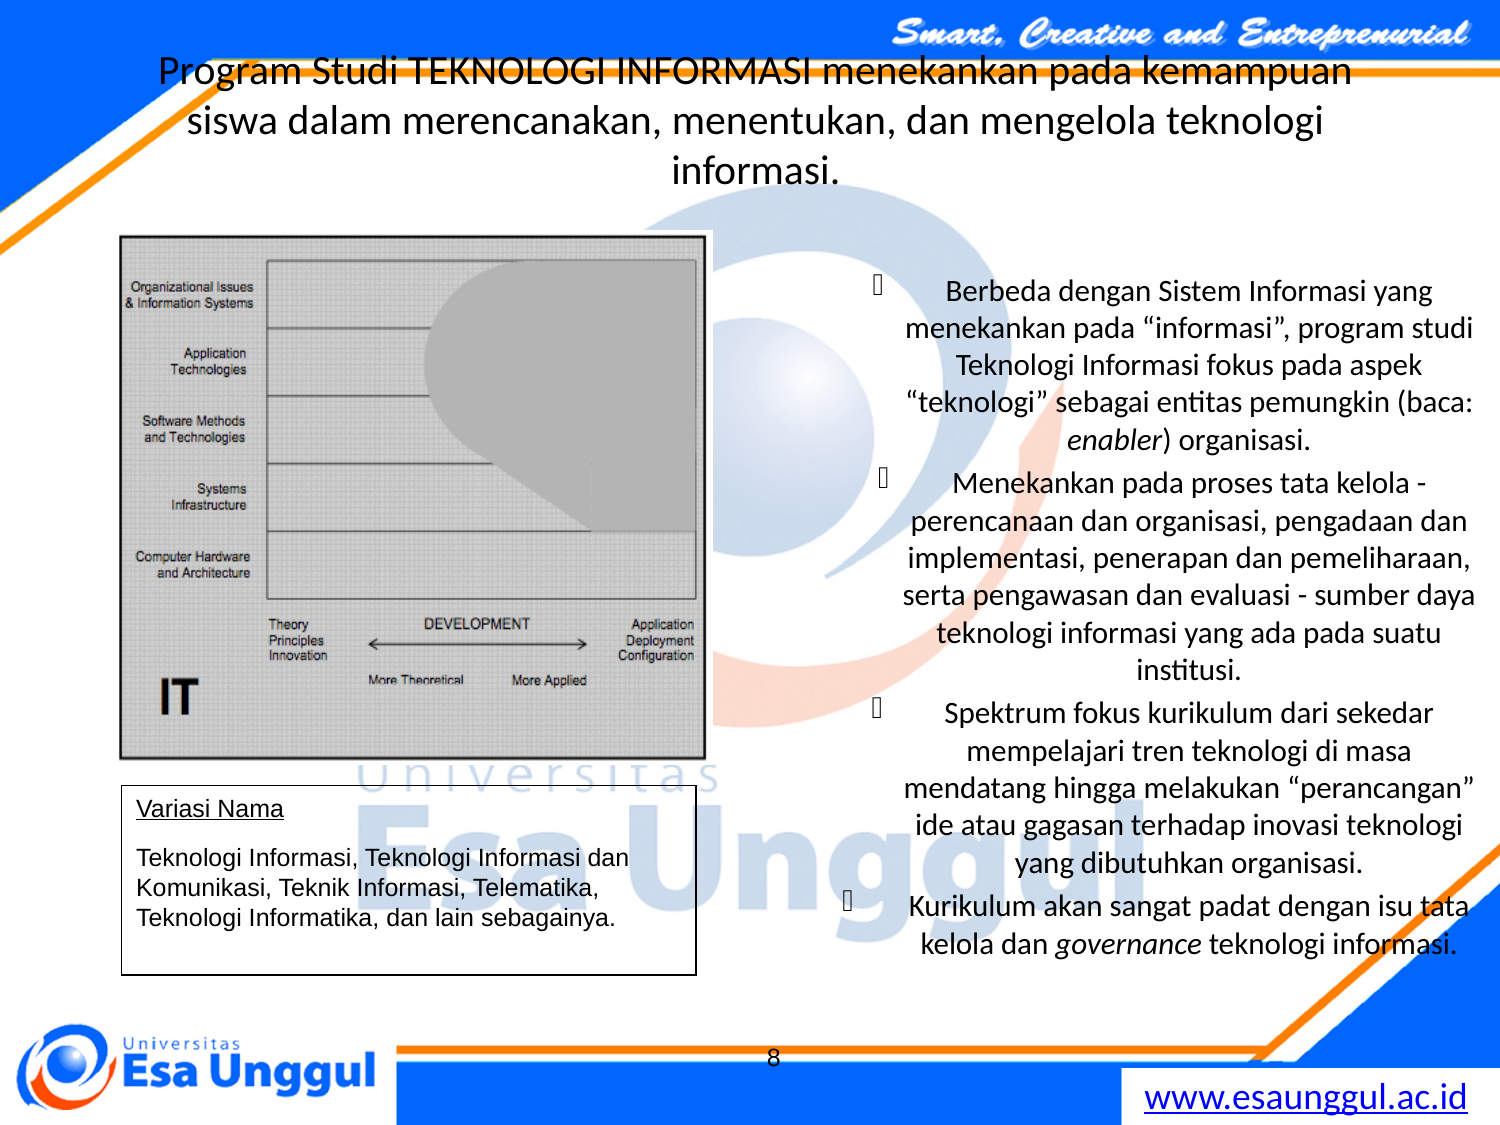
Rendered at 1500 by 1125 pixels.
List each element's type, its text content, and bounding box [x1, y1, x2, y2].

text_box Variasi Nama Teknologi Informasi, Teknologi Informasi dan Komunikasi, Teknik Informasi, Telematika, Teknologi Informatika, dan lain sebagainya. [121, 785, 696, 975]
title Program Studi TEKNOLOGI INFORMASI menekankan pada kemampuan siswa dalam merencanakan, menentukan, dan mengelola teknologi informasi. [109, 35, 1402, 223]
text_box 8 [624, 1018, 923, 1094]
picture [0, 0, 1500, 1125]
list Berbeda dengan Sistem Informasi yang menekankan pada “informasi”, program studi Teknologi Informasi fokus pada aspek “teknologi” sebagai entitas pemungkin (baca: enabler) organisasi. Menekankan pada proses tata kelola - perencanaan dan organisasi, pengadaan dan implementasi, penerapan dan pemeliharaan, serta pengawasan dan evaluasi - sumber daya teknologi informasi yang ada pada suatu institusi. Spektrum fokus kurikulum dari sekedar mempelajari tren teknologi di masa mendatang hingga melakukan “perancangan” ide atau gagasan terhadap inovasi teknologi yang dibutuhkan organisasi. Kurikulum akan sangat padat dengan isu tata kelola dan governance teknologi informasi. [823, 262, 1500, 975]
